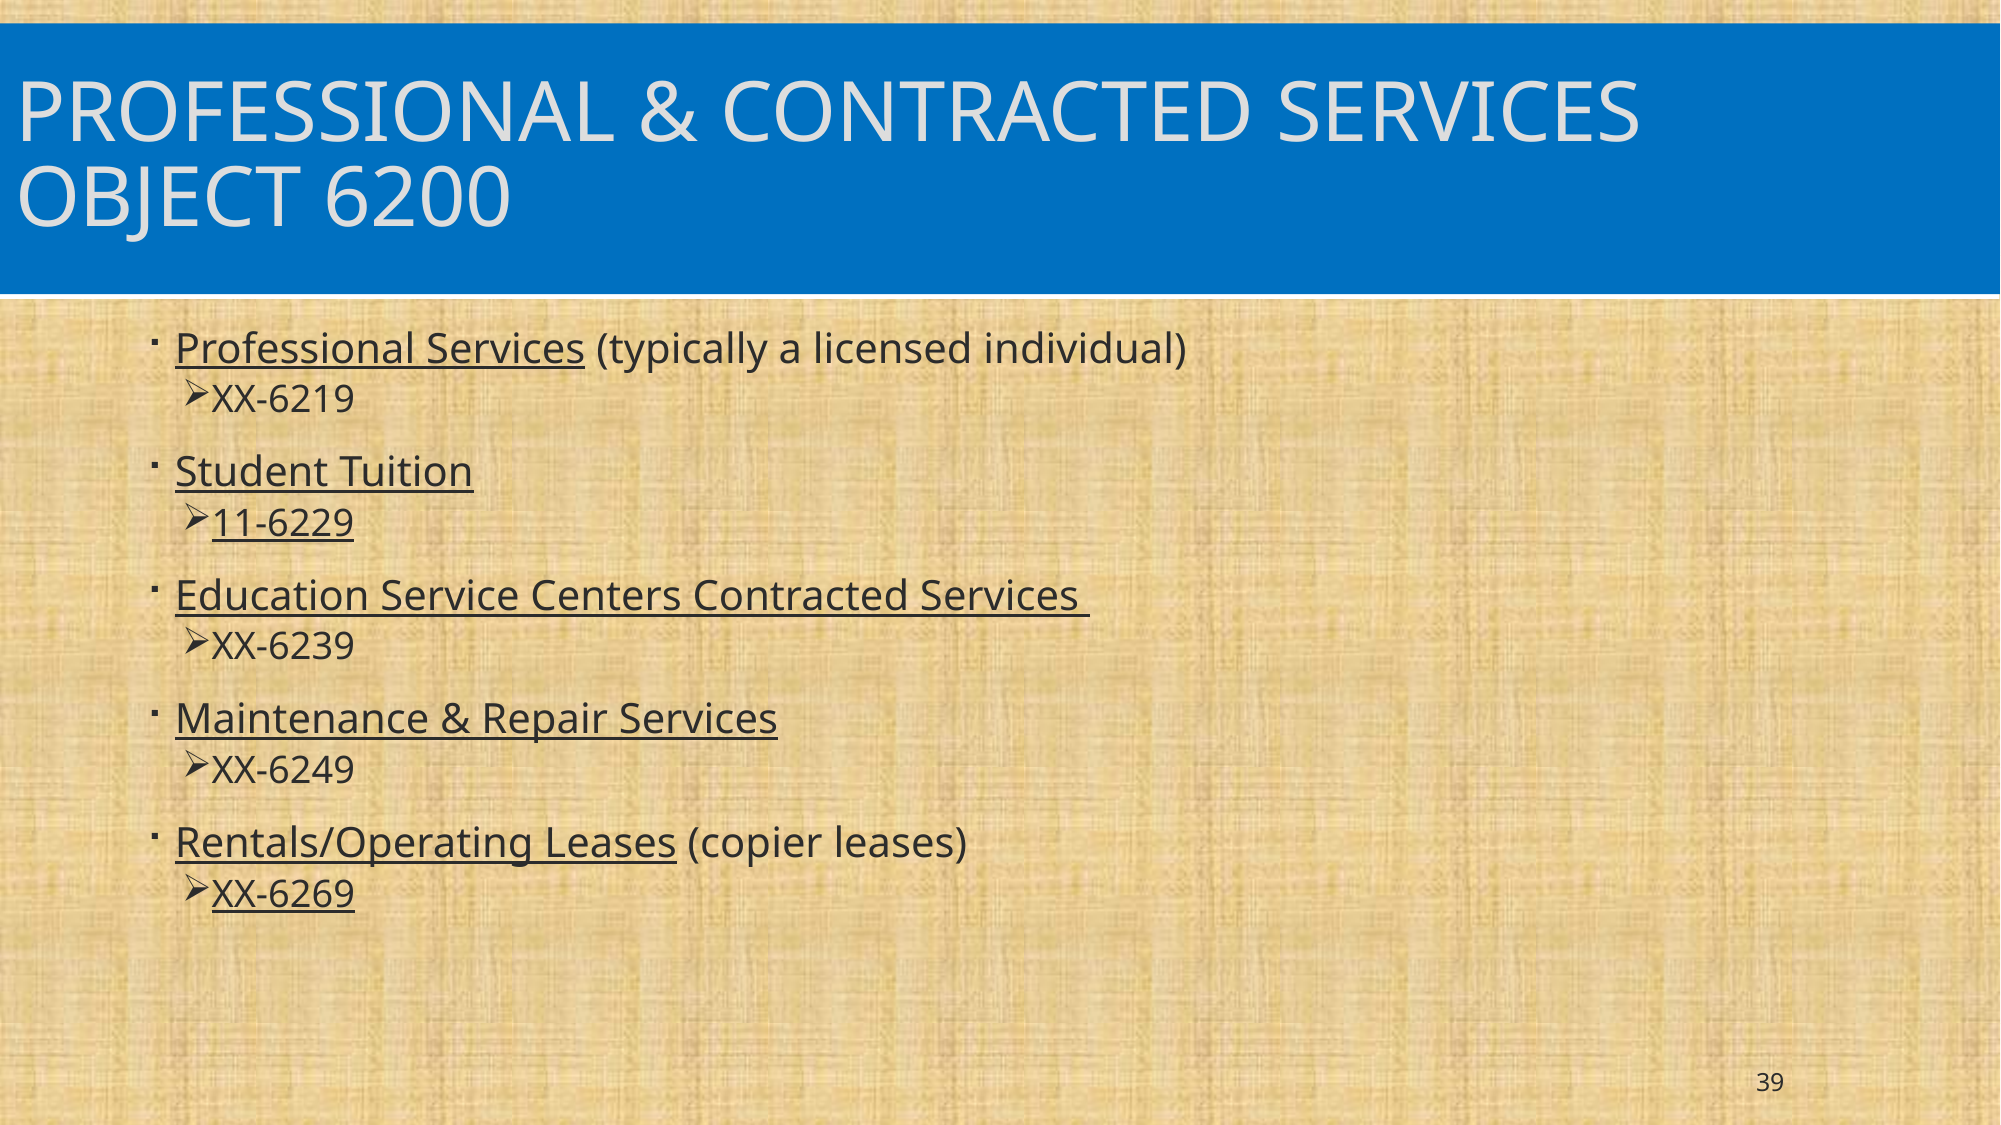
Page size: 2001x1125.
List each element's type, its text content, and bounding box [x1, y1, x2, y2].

list Professional Services (typically a licensed individual) XX-6219 Student Tuition 11-6229 Education Service Centers Contracted Services XX-6239 Maintenance & Repair Services XX-6249 Rentals/Operating Leases (copier leases) XX-6269 [130, 319, 1691, 927]
slide_number 39 [1748, 1053, 1904, 1114]
picture [0, 0, 2001, 1125]
title Professional & Contracted Services Object 6200 [0, 23, 2000, 295]
